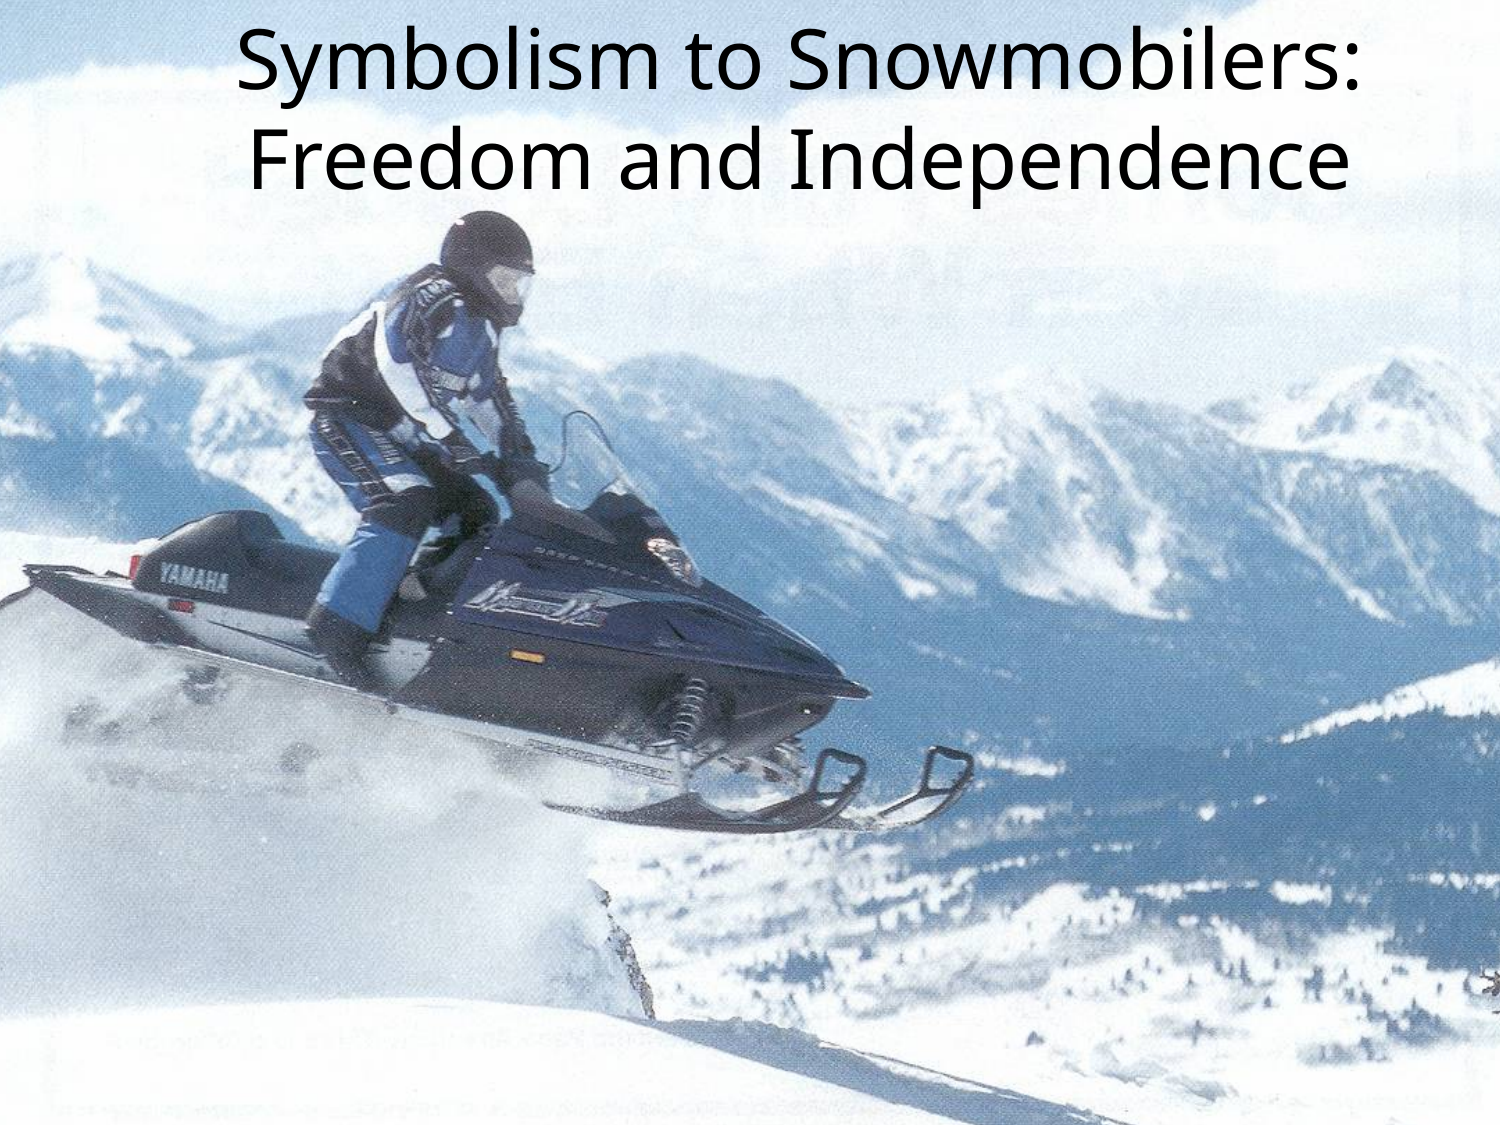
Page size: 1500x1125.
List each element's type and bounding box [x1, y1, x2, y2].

list [0, 0, 1500, 1125]
